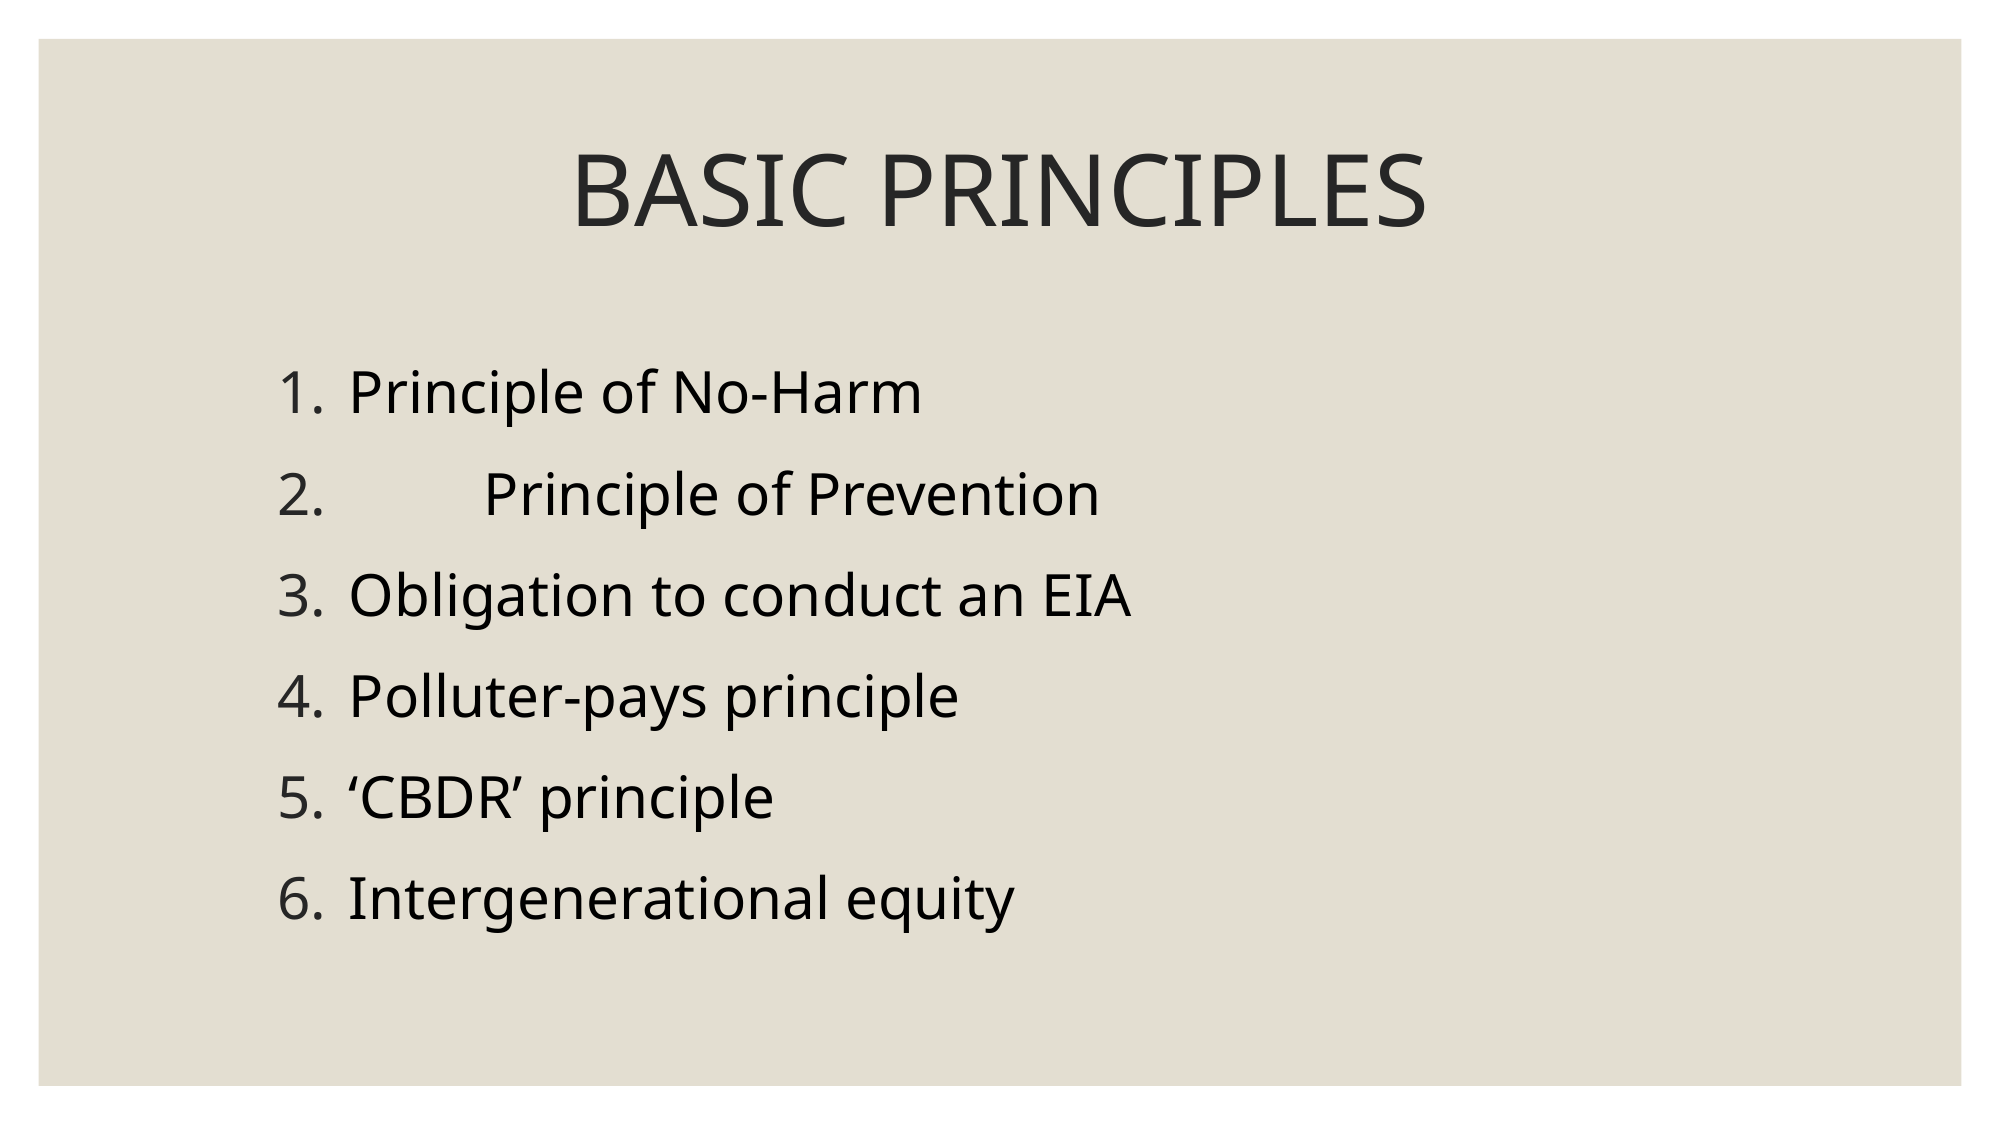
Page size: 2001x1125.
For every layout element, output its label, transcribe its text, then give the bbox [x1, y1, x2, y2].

title Basic principles [187, 97, 1813, 292]
list Principle of No-Harm Principle of Prevention Obligation to conduct an EIA Polluter-pays principle ‘CBDR’ principle Intergenerational equity [187, 327, 1813, 1046]
